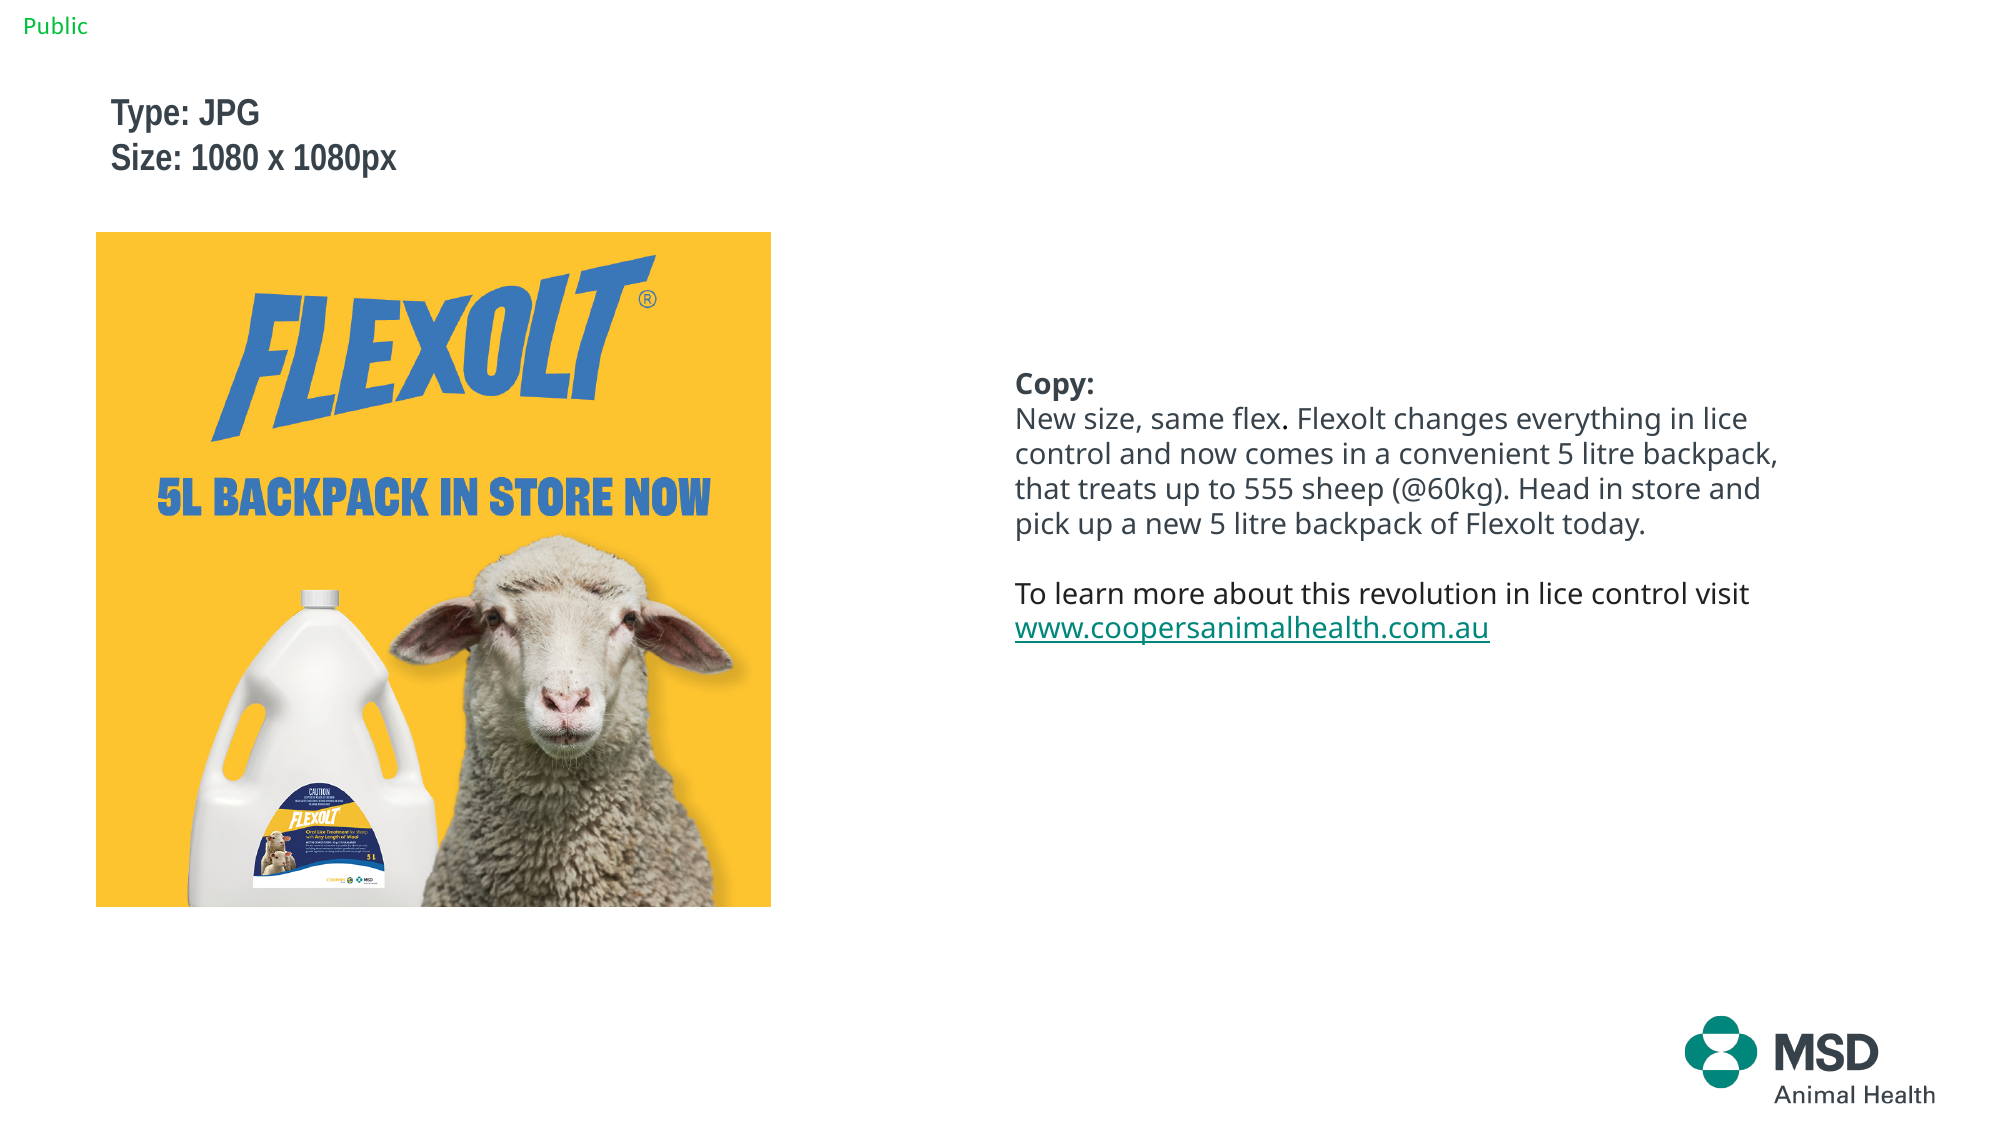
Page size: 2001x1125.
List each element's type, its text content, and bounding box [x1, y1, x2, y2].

picture [95, 232, 771, 907]
text_box Copy: New size, same flex. Flexolt changes everything in lice control and now comes in a convenient 5 litre backpack, that treats up to 555 sheep (@60kg). Head in store and pick up a new 5 litre backpack of Flexolt today. To learn more about this revolution in lice control visit www.coopersanimalhealth.com.au [999, 322, 1816, 693]
text_box Type: JPG Size: 1080 x 1080px [96, 80, 917, 231]
picture [1648, 979, 1971, 1125]
